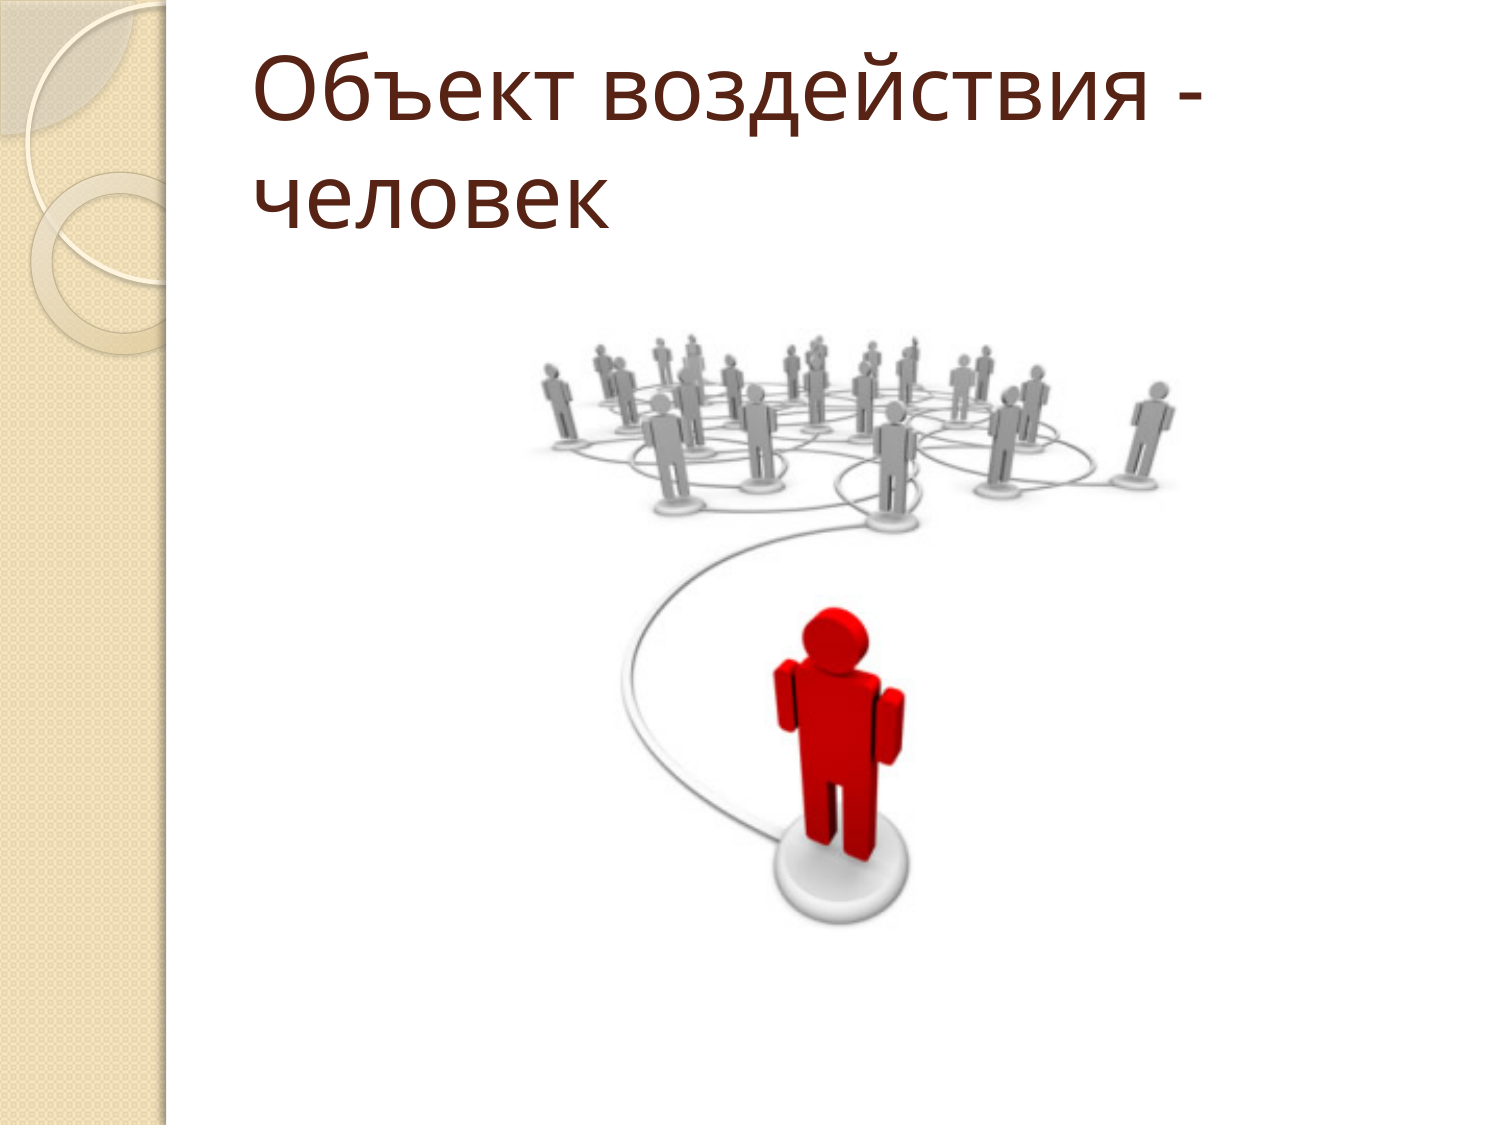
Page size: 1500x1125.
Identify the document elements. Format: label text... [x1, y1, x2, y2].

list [314, 245, 1387, 1017]
title Объект воздействия - человек [235, 45, 1466, 233]
